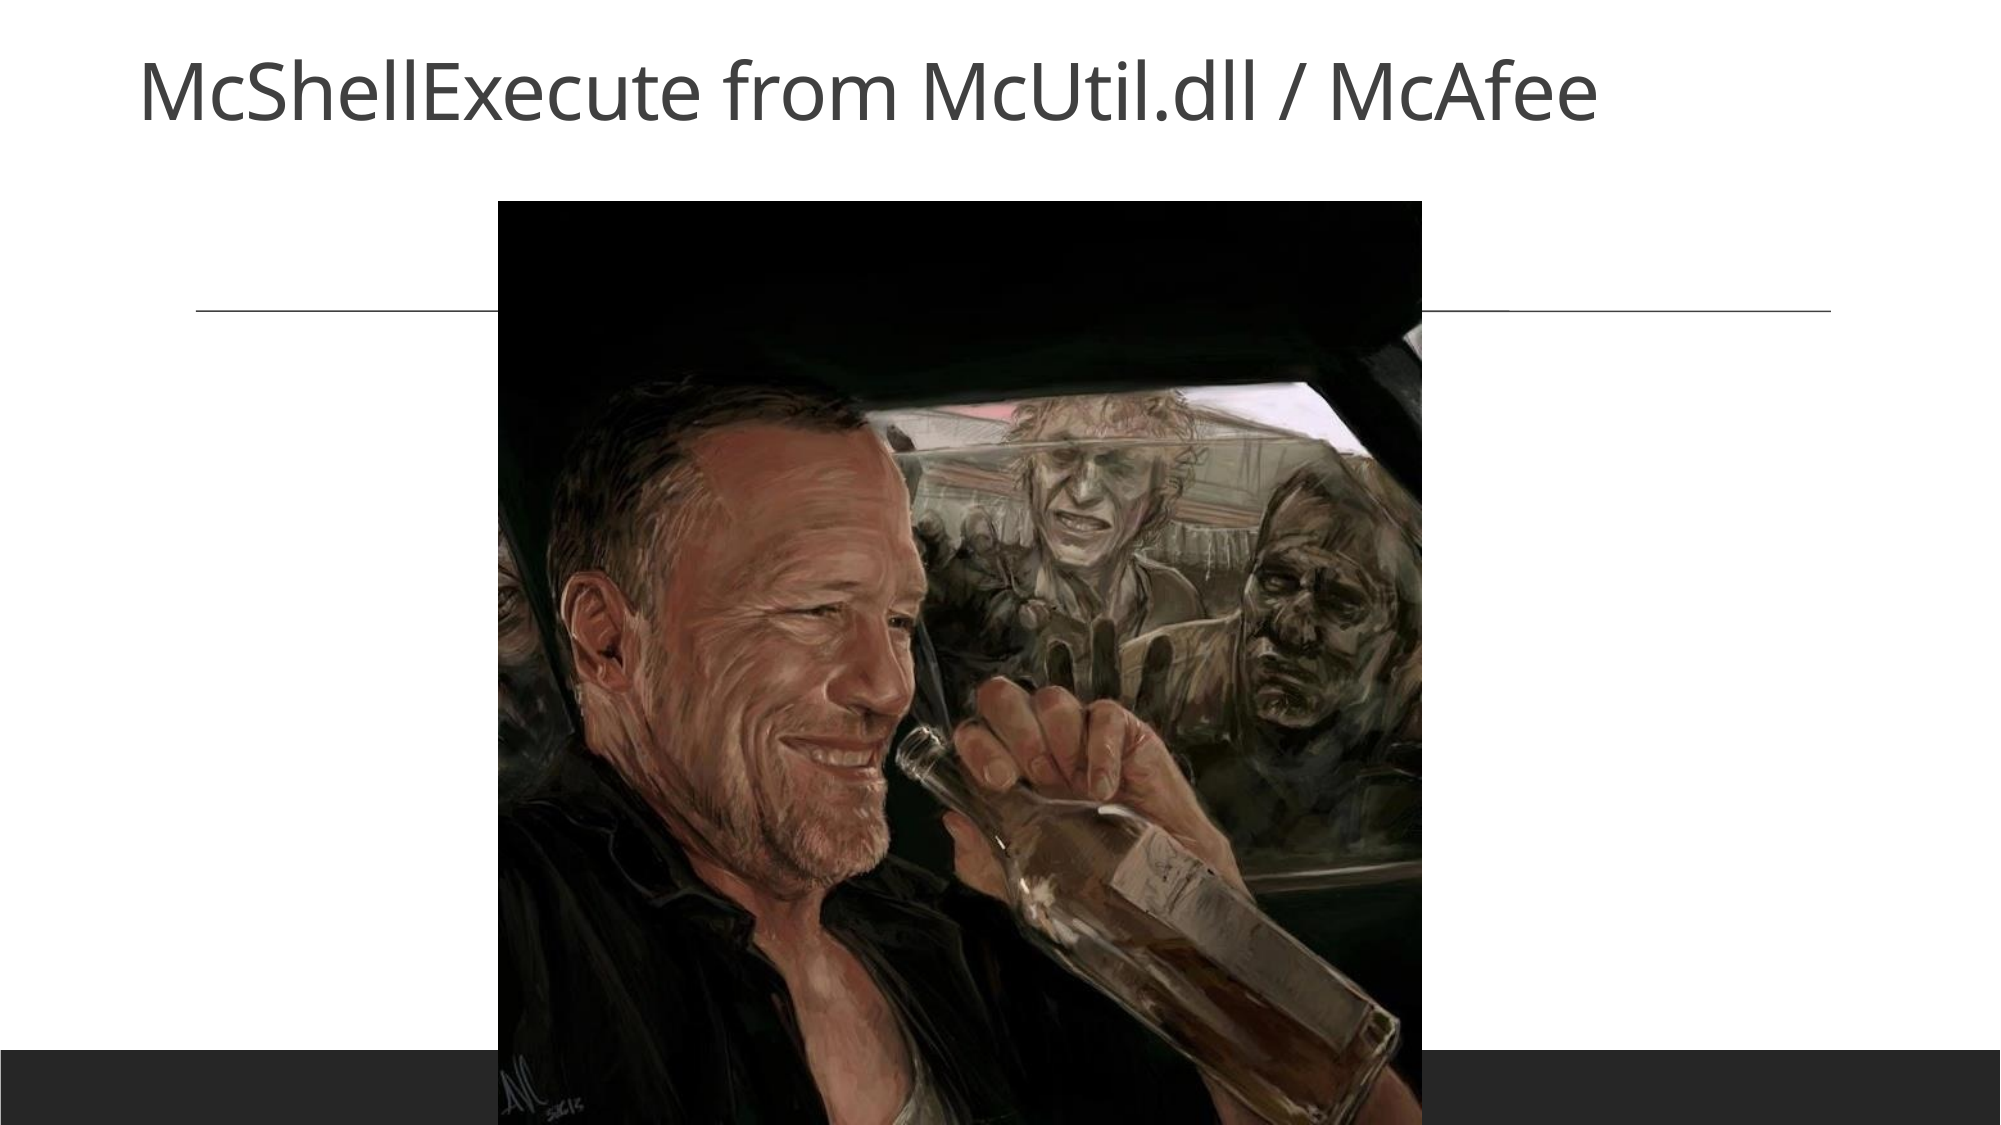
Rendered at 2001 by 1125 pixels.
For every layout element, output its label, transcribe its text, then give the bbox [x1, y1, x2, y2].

text_box McShellExecute from McUtil.dll / McAfee [122, 43, 2000, 145]
picture [498, 201, 1423, 1125]
